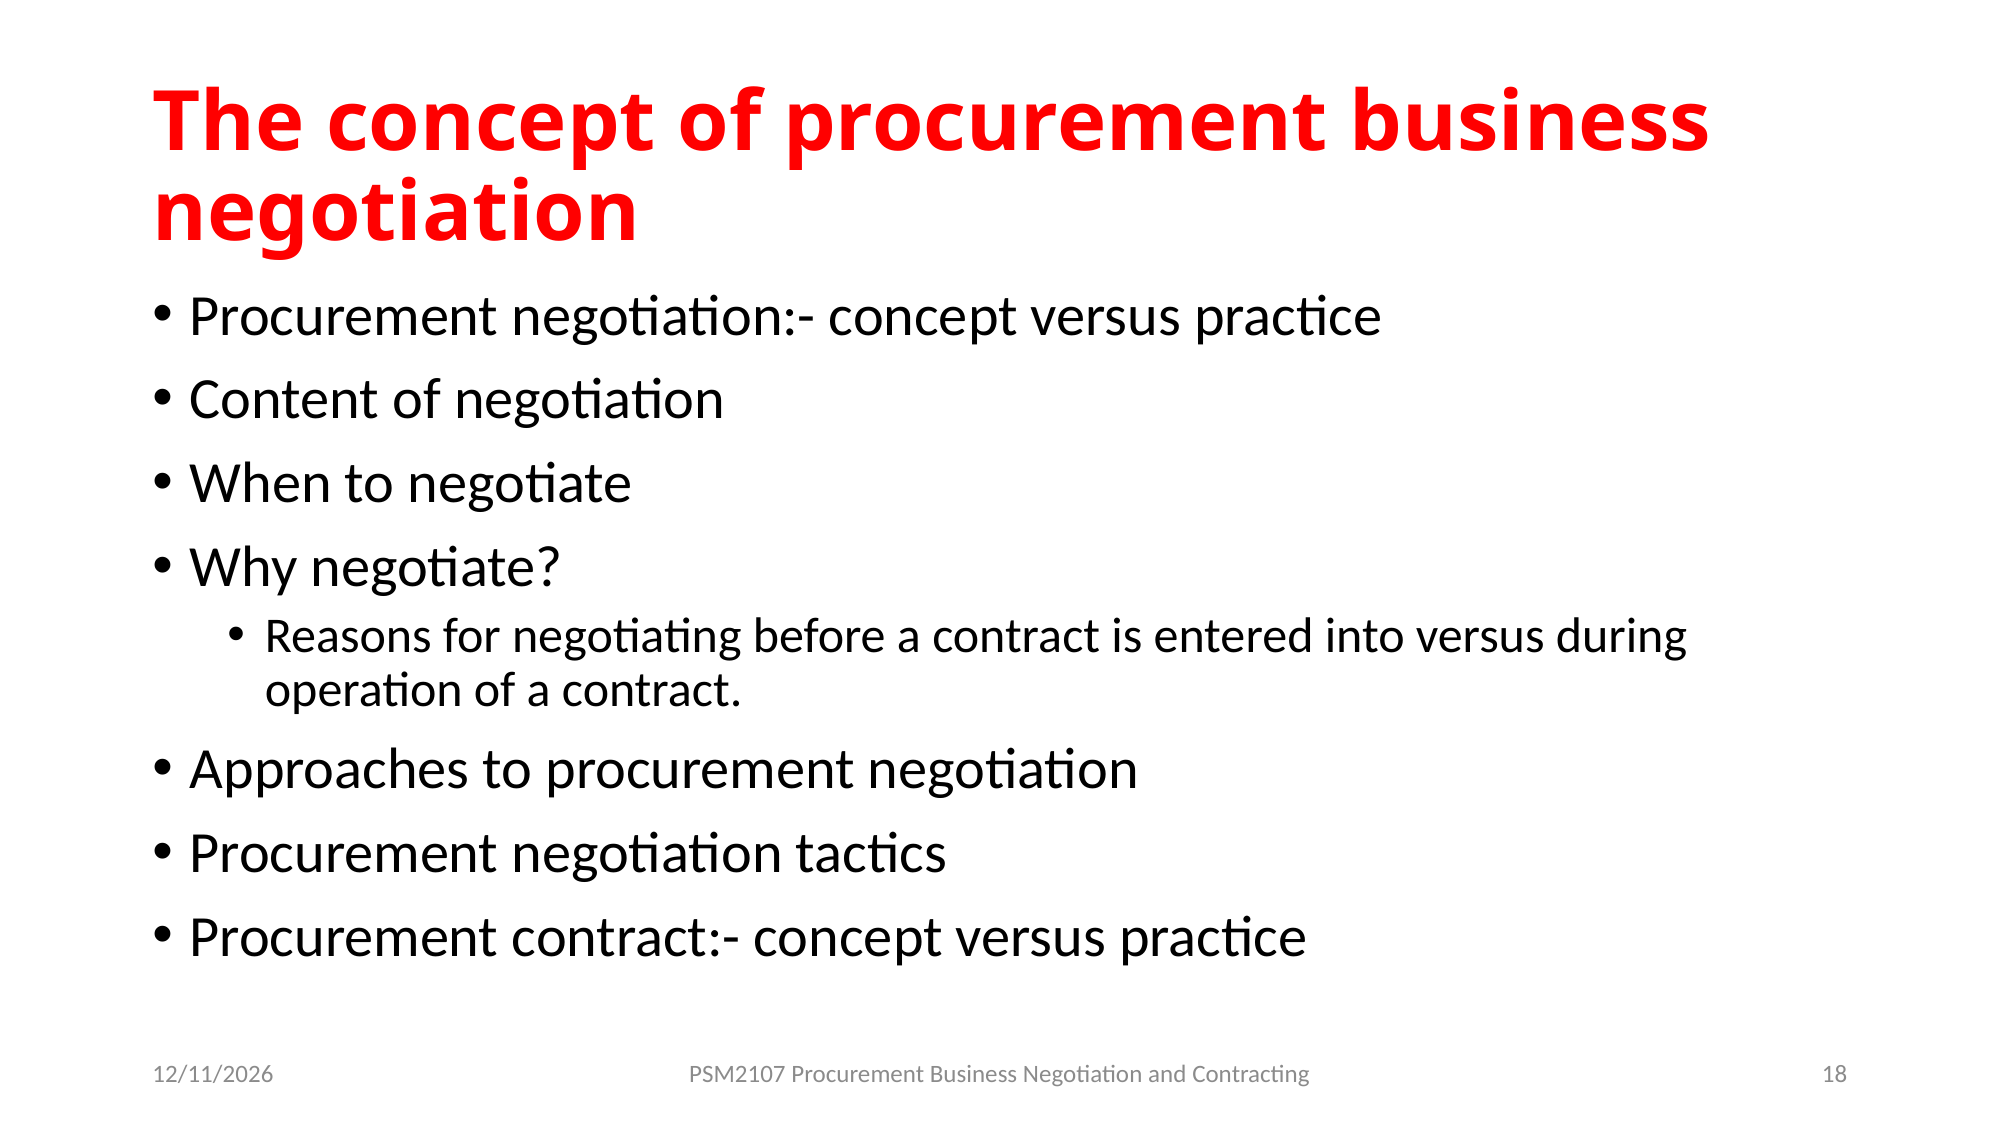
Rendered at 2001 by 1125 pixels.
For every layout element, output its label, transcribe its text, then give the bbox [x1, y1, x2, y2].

footer PSM2107 Procurement Business Negotiation and Contracting [662, 1042, 1338, 1103]
slide_number 18 [1412, 1042, 1863, 1103]
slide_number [137, 1042, 588, 1103]
list Procurement negotiation:- concept versus practice Content of negotiation When to negotiate Why negotiate? Reasons for negotiating before a contract is entered into versus during operation of a contract. Approaches to procurement negotiation Procurement negotiation tactics Procurement contract:- concept versus practice [137, 277, 1863, 1014]
title The concept of procurement business negotiation [137, 59, 1863, 277]
